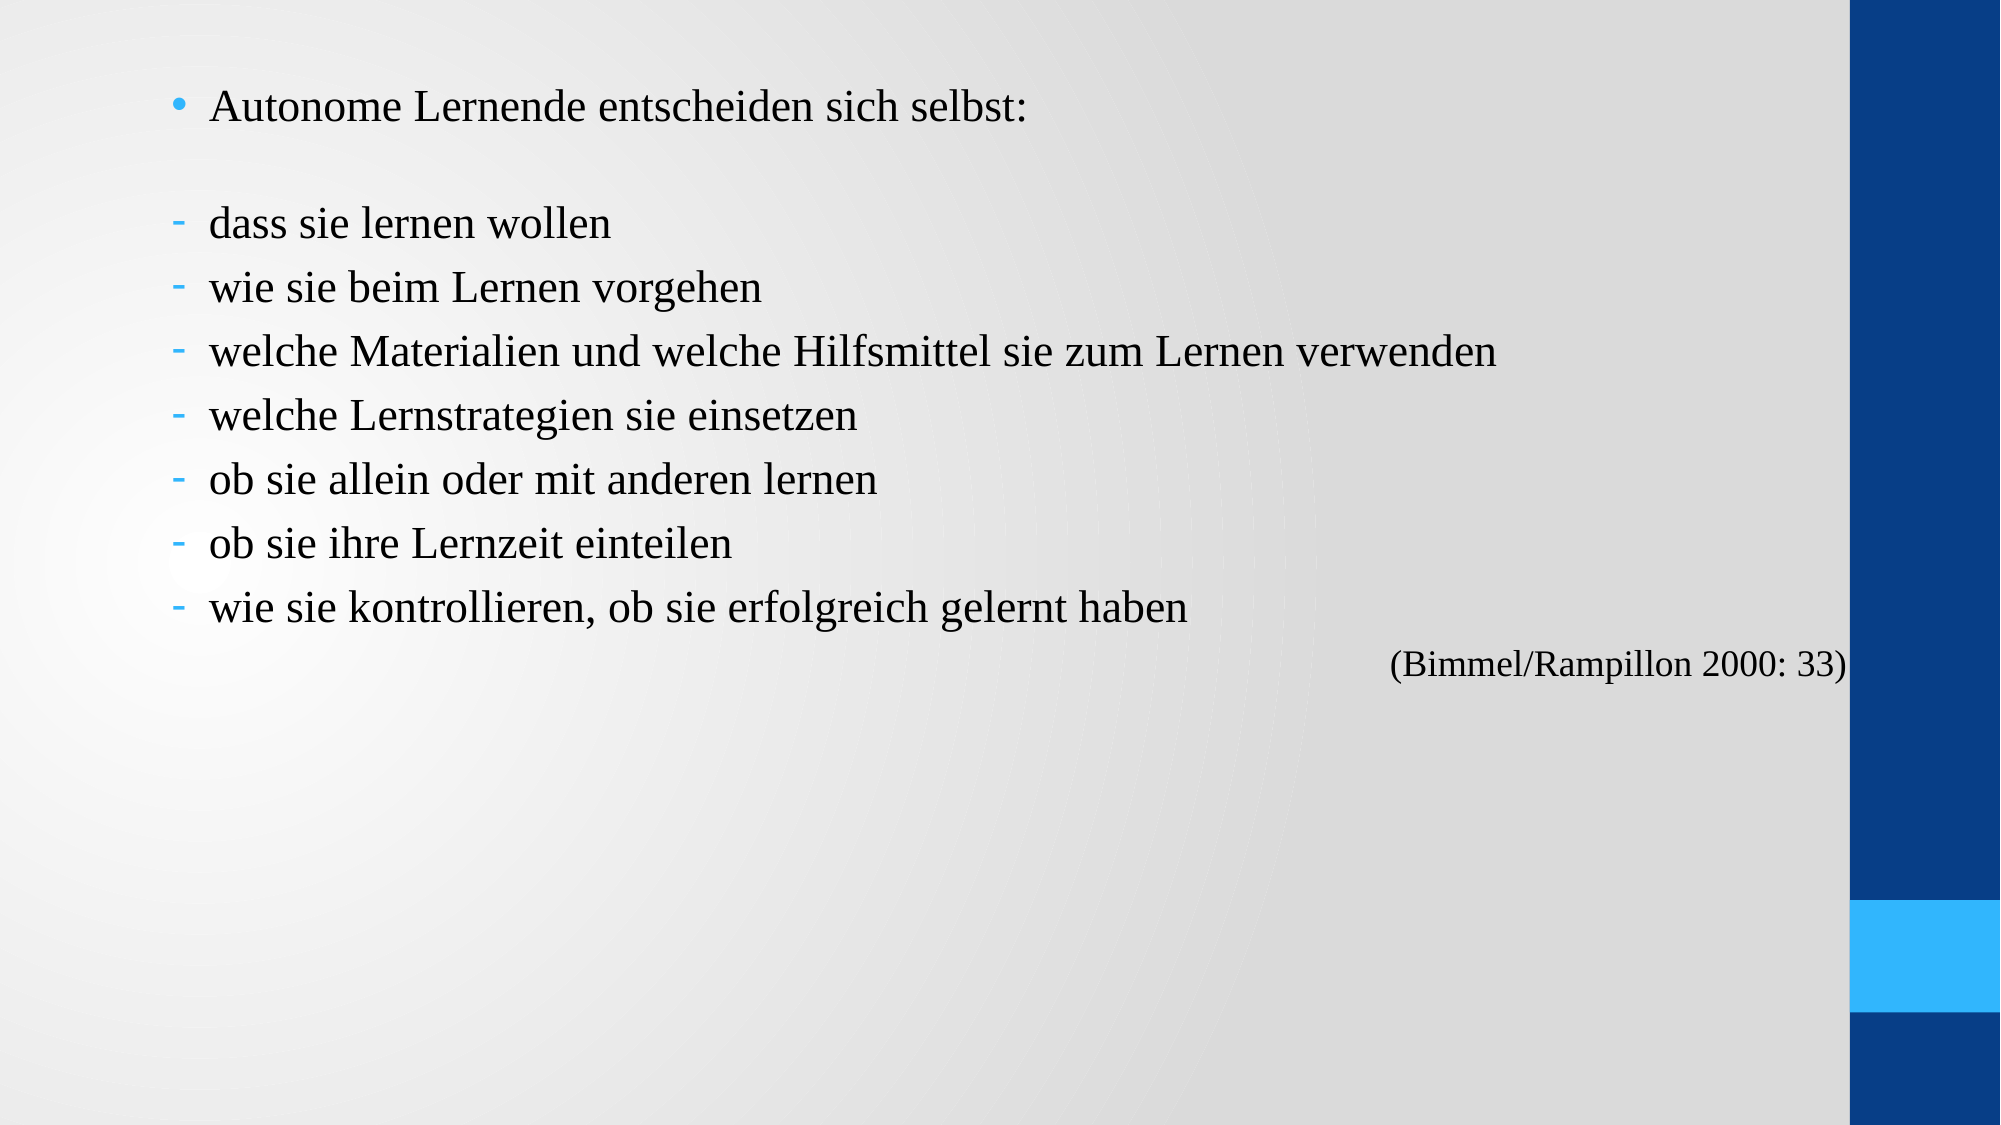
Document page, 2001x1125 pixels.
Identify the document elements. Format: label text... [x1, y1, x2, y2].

list Autonome Lernende entscheiden sich selbst: dass sie lernen wollen wie sie beim Lernen vorgehen welche Materialien und welche Hilfsmittel sie zum Lernen verwenden welche Lernstrategien sie einsetzen ob sie allein oder mit anderen lernen ob sie ihre Lernzeit einteilen wie sie kontrollieren, ob sie erfolgreich gelernt haben (Bimmel/Rampillon 2000: 33) [137, 68, 1863, 1014]
